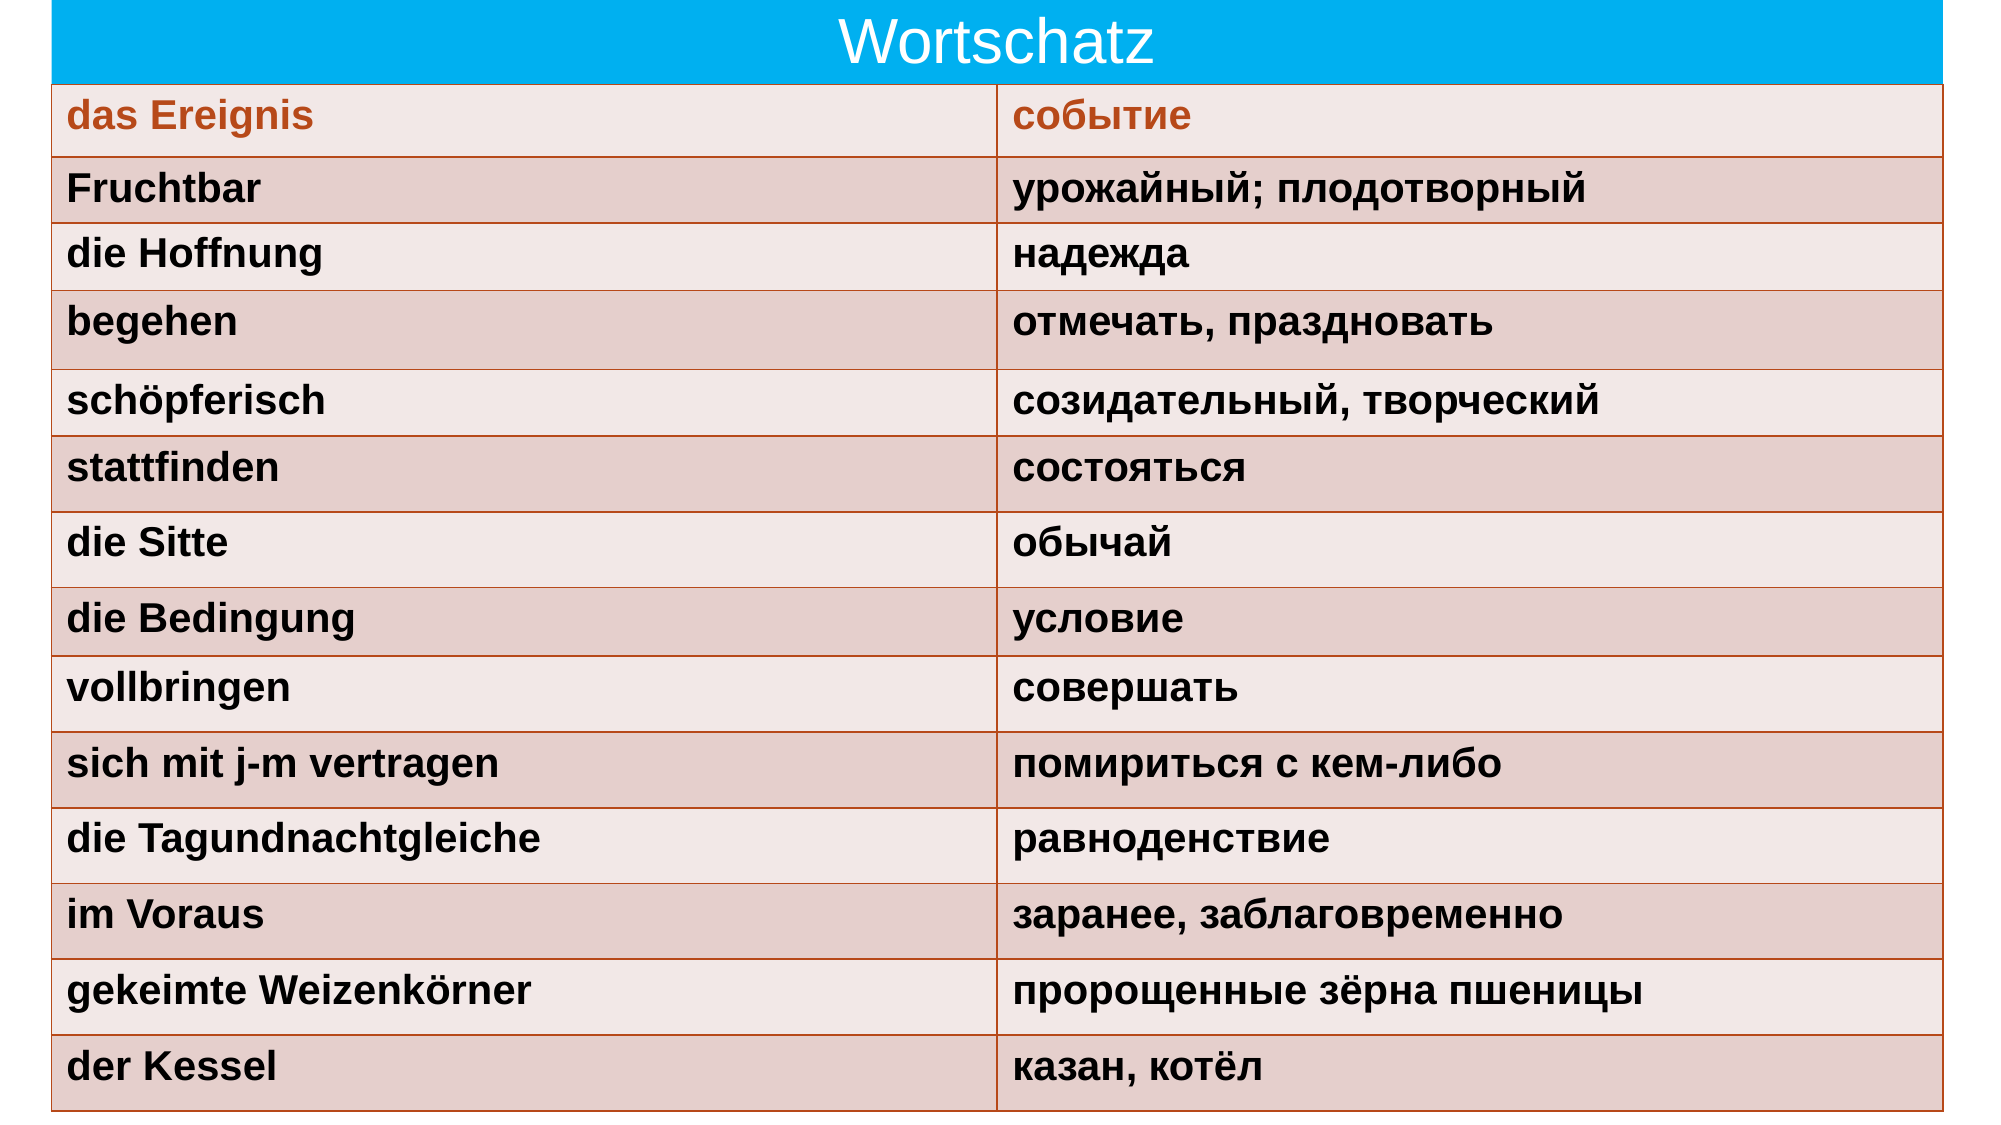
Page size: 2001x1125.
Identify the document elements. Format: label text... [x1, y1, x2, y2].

table_cell отмечать, праздновать [998, 291, 1942, 369]
title Wortschatz [51, 0, 1943, 84]
table_cell der Kessel [52, 1036, 996, 1110]
table_cell совершать [998, 657, 1942, 731]
table_cell die Bedingung [52, 588, 996, 655]
table_cell die Sitte [52, 513, 996, 587]
table_cell равноденствие [998, 809, 1942, 883]
table_cell im Voraus [52, 884, 996, 958]
table_cell sich mit j-m vertragen [52, 733, 996, 807]
table_cell созидательный, творческий [998, 370, 1942, 435]
table_cell пророщенные зёрна пшеницы [998, 960, 1942, 1034]
table_cell состояться [998, 437, 1942, 511]
table_cell заранее, заблаговременно [998, 884, 1942, 958]
table_cell надежда [998, 224, 1942, 290]
table_cell обычай [998, 513, 1942, 587]
table_cell begehen [52, 291, 996, 369]
table_cell казан, котёл [998, 1036, 1942, 1110]
table_cell vollbringen [52, 657, 996, 731]
table_header событие [998, 85, 1942, 156]
table_cell stattfinden [52, 437, 996, 511]
table_cell Fruchtbar [52, 158, 996, 222]
table_cell помириться с кем-либо [998, 733, 1942, 807]
table_cell die Hoffnung [52, 224, 996, 290]
table_header das Ereignis [52, 85, 996, 156]
table_cell gekeimte Weizenkörner [52, 960, 996, 1034]
table_cell die Tagundnachtgleiche [52, 809, 996, 883]
table_cell schöpferisch [52, 370, 996, 435]
table_cell условие [998, 588, 1942, 655]
table_cell урожайный; плодотворный [998, 158, 1942, 222]
